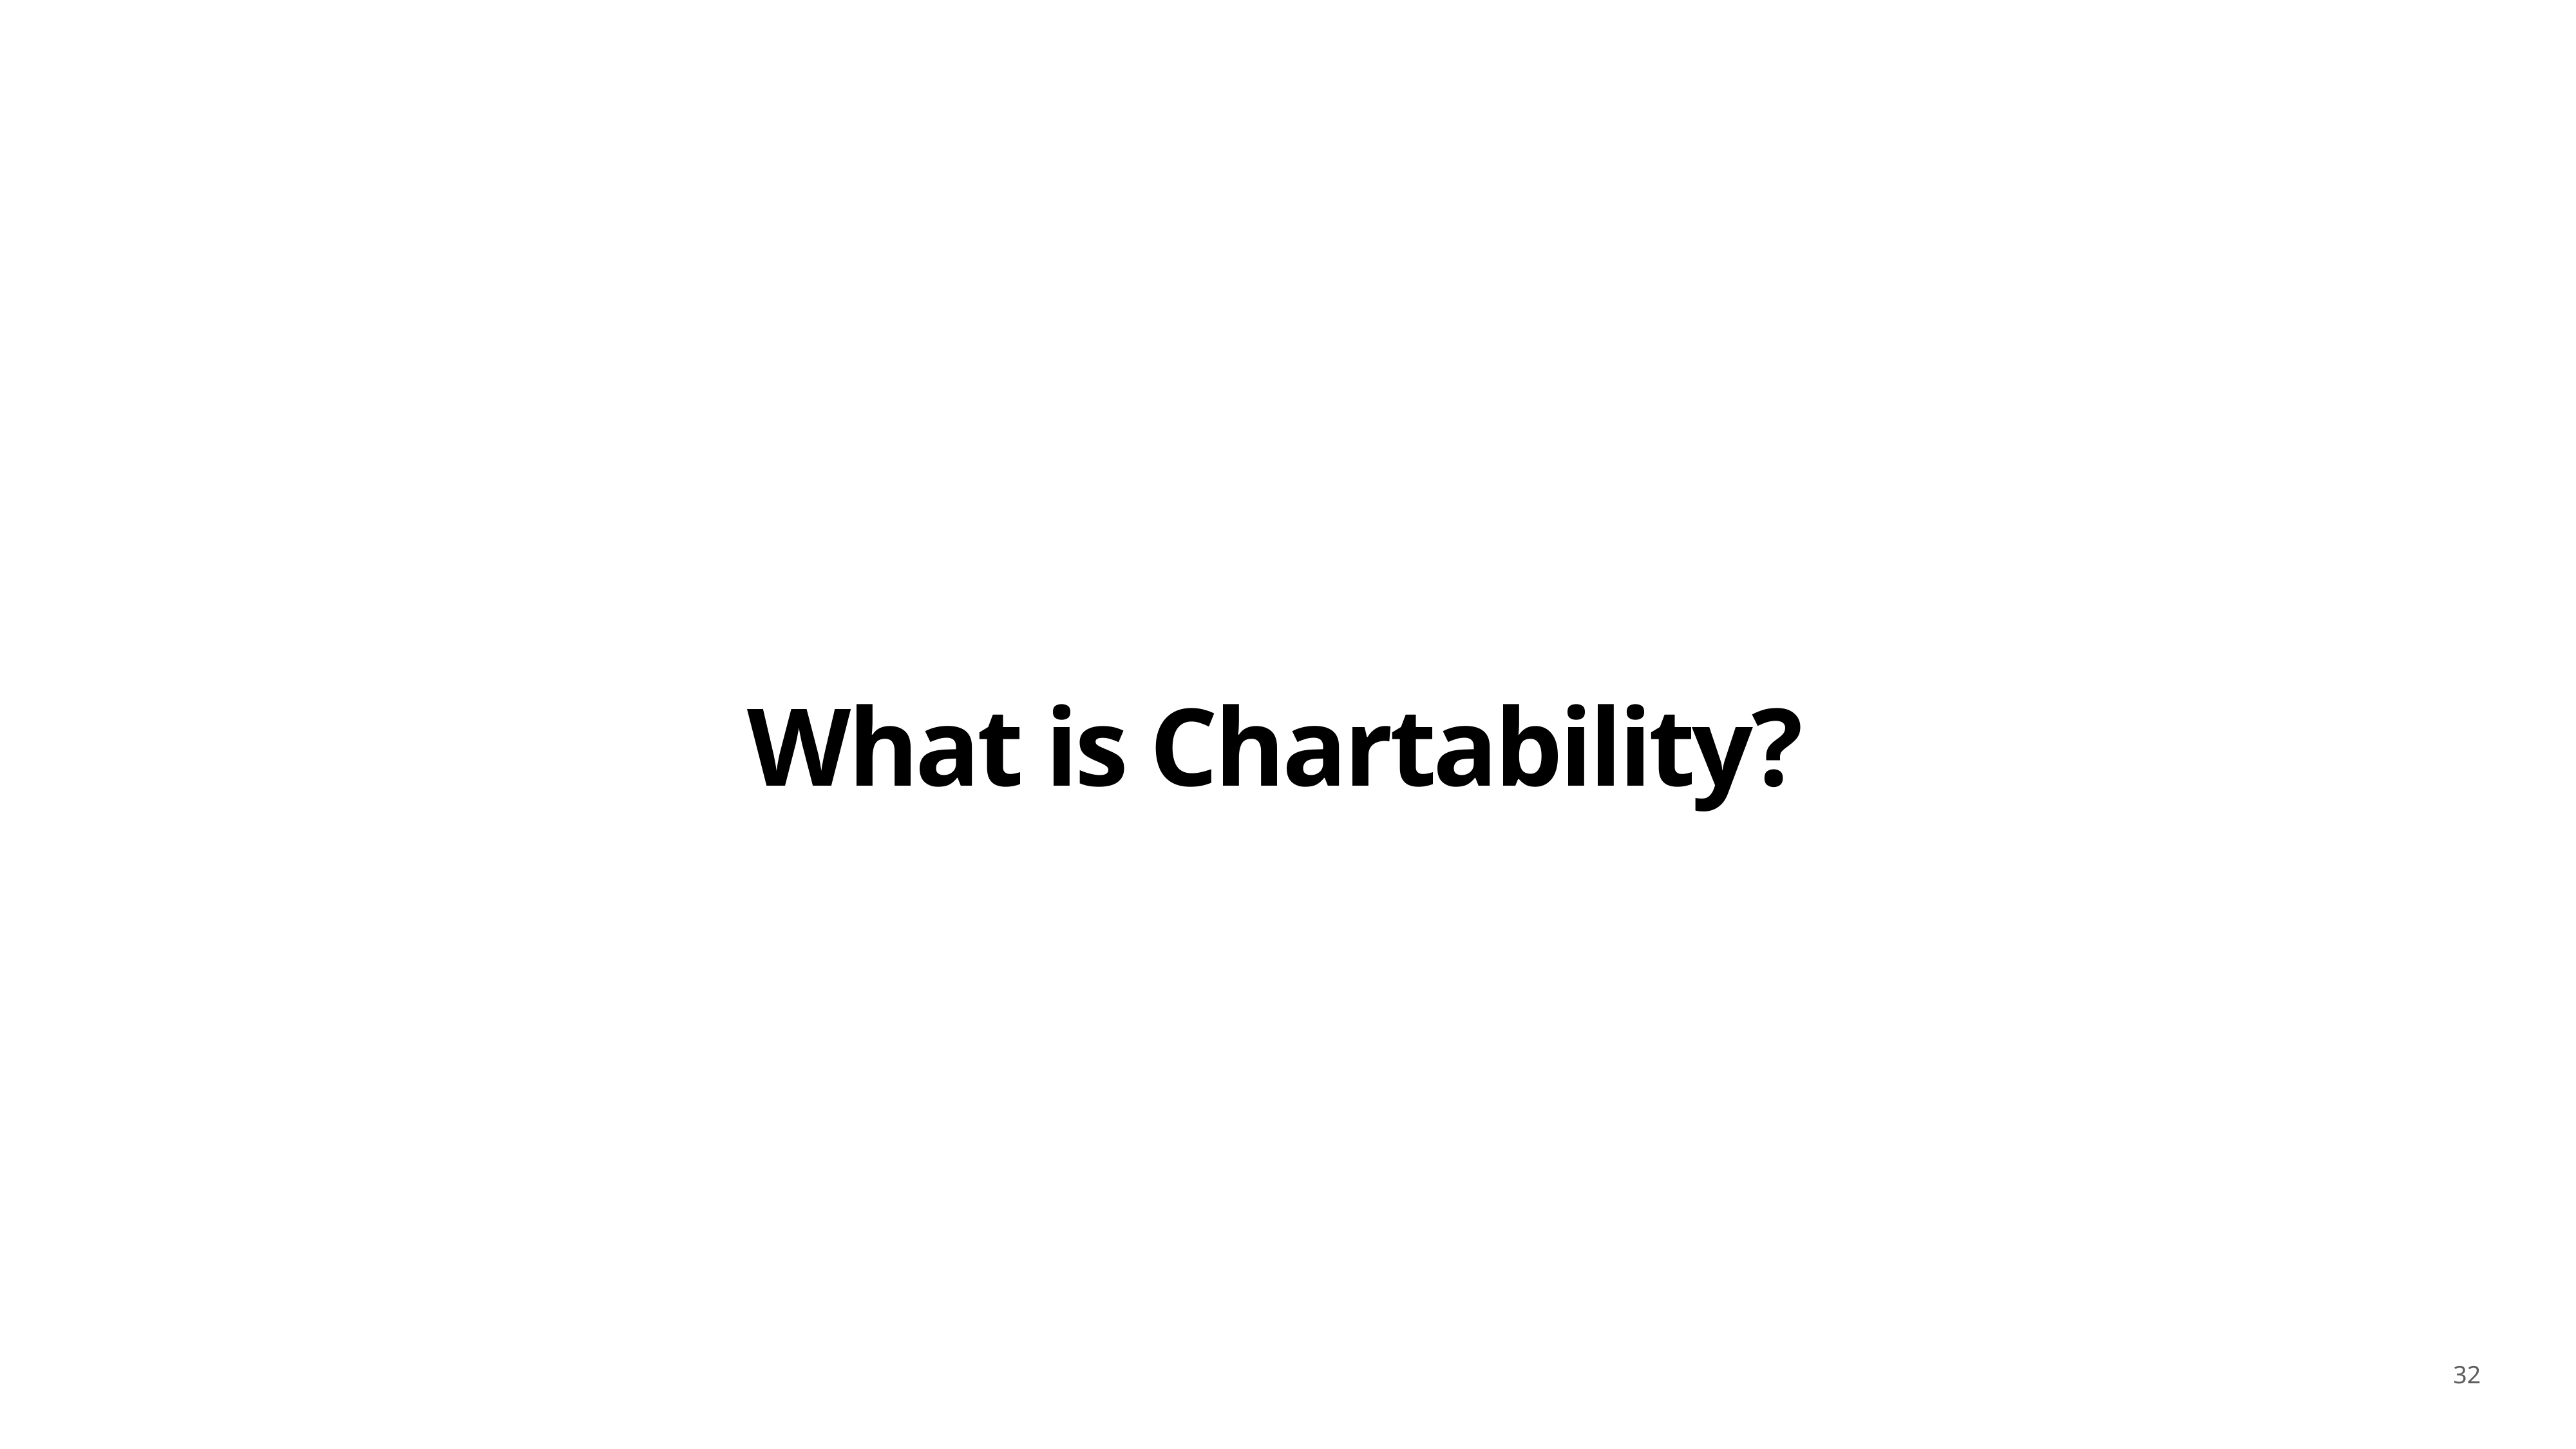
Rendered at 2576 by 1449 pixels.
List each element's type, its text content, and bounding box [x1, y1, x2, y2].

title What is Chartability? [127, 393, 2425, 1117]
text_box 32 [2423, 1354, 2488, 1422]
